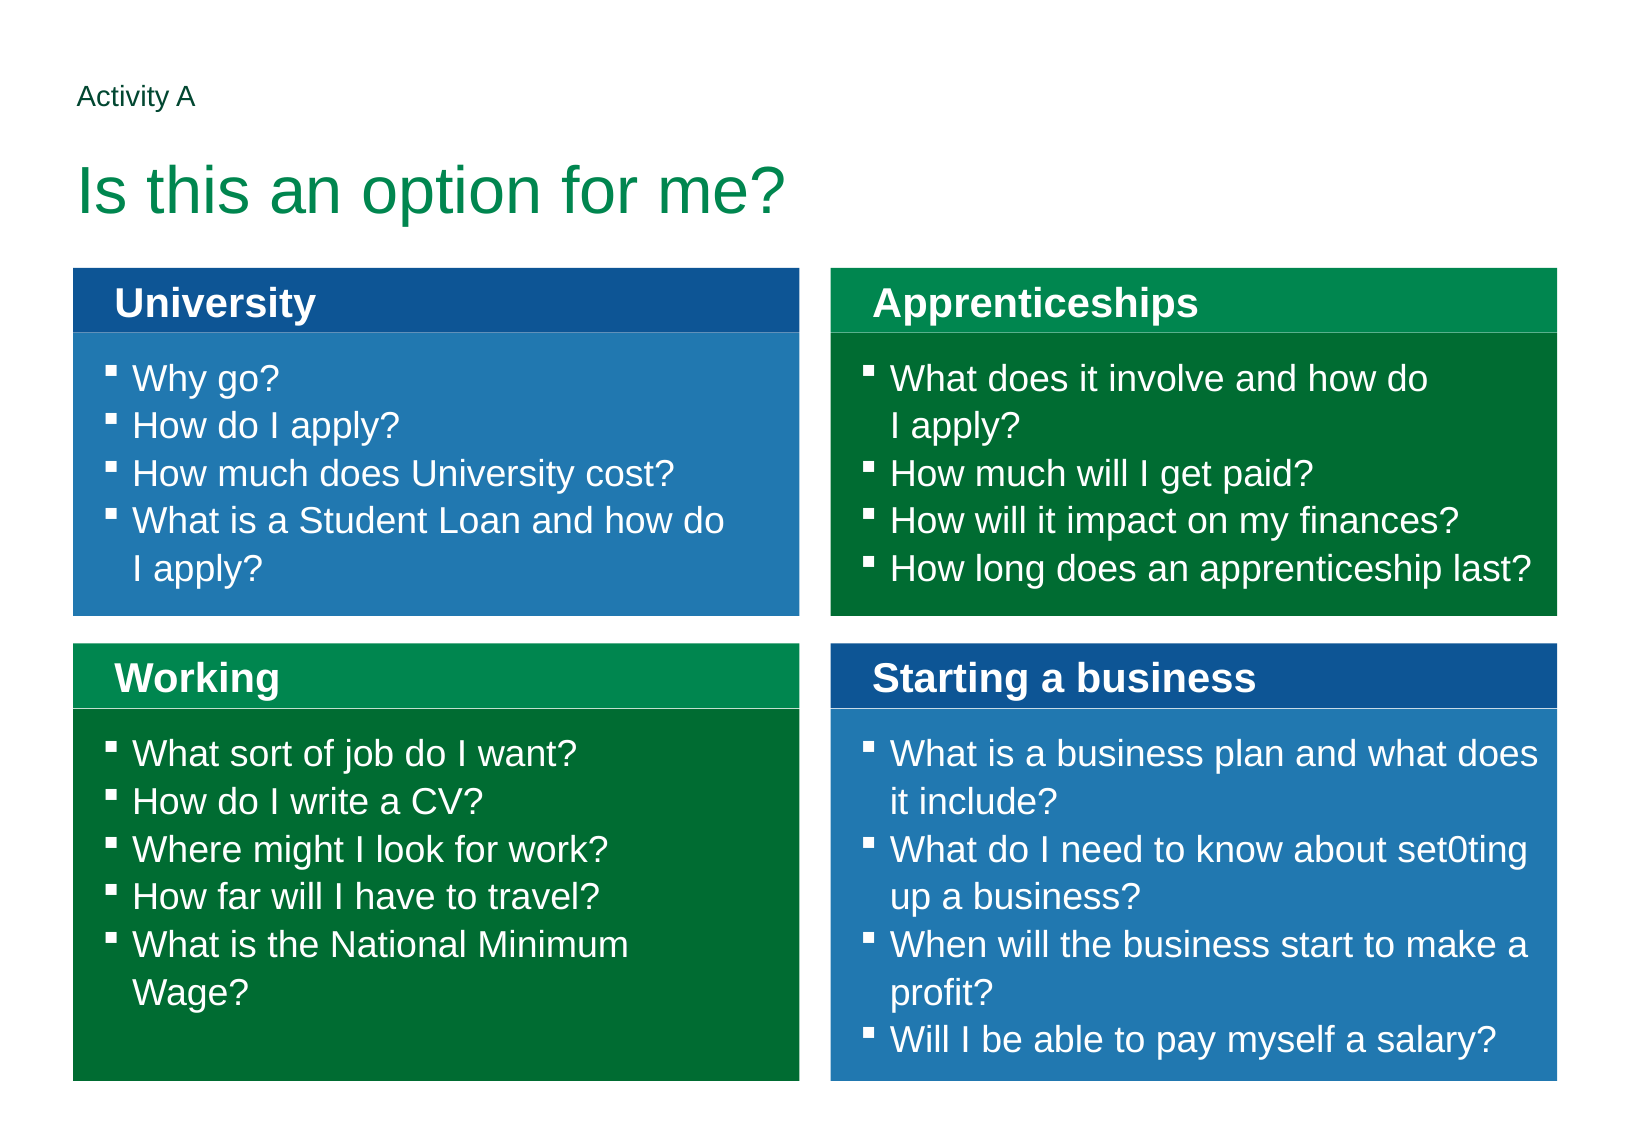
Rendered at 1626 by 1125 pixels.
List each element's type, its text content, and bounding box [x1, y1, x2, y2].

text_box What does it involve and how do I apply? How much will I get paid? How will it impact on my finances? How long does an apprenticeship last? [830, 333, 1558, 616]
text_box Working [73, 643, 800, 708]
text_box University [73, 267, 800, 333]
text_box What sort of job do I want? How do I write a CV? Where might I look for work? How far will I have to travel? What is the National Minimum Wage? [73, 708, 800, 1081]
text_box Why go? How do I apply? How much does University cost? What is a Student Loan and how do I apply? [73, 333, 800, 616]
text_box What is a business plan and what does it include? What do I need to know about set0ting up a business? When will the business start to make a profit? Will I be able to pay myself a salary? [830, 708, 1558, 1081]
text_box Starting a business [830, 643, 1558, 708]
text_box Apprenticeships [830, 267, 1558, 333]
title Activity A Is this an option for me? [76, 76, 1000, 241]
